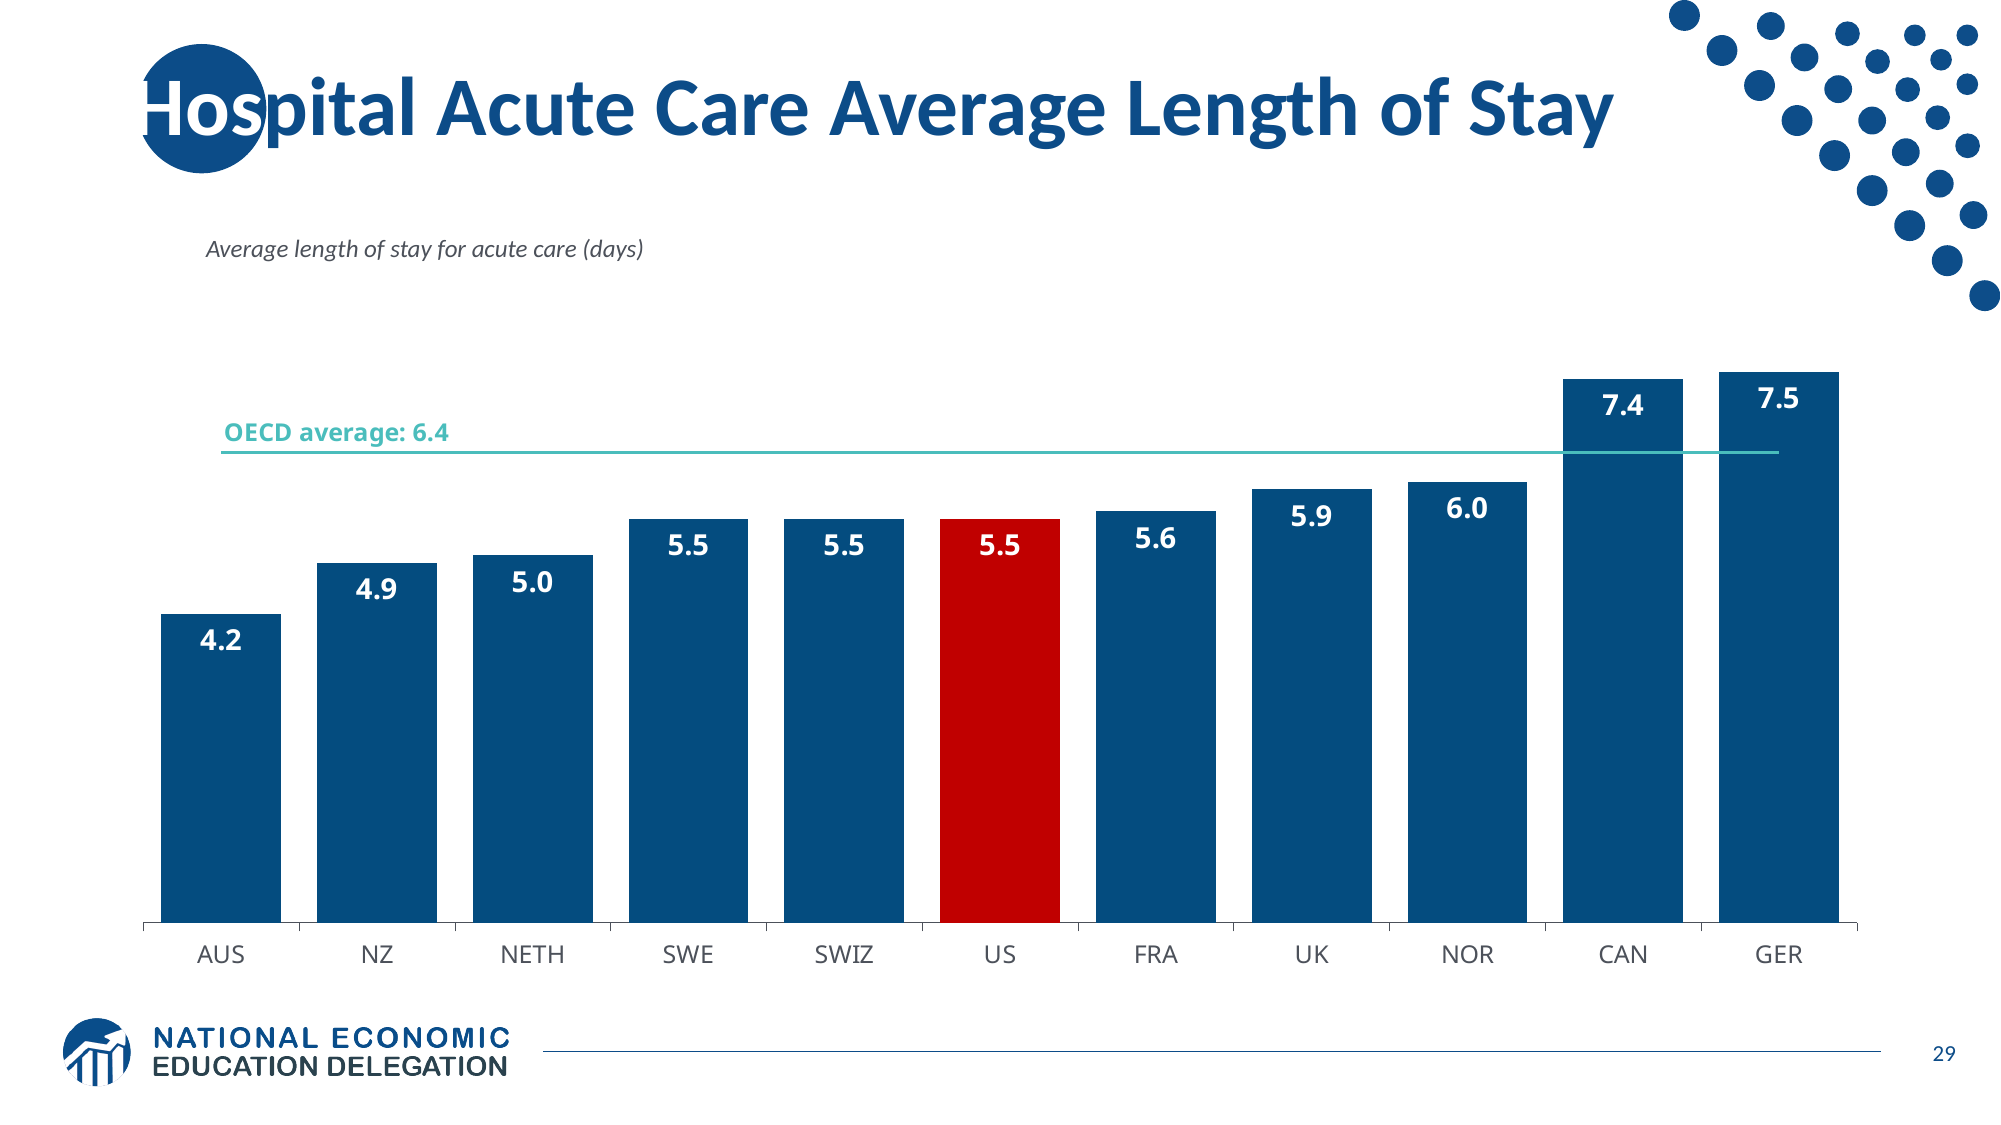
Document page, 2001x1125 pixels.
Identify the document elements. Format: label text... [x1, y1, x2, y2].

chart [137, 257, 1863, 972]
text_box Average length of stay for acute care (days) [206, 232, 928, 257]
slide_number 29 [1521, 1022, 1972, 1082]
picture [55, 1013, 520, 1091]
title Hospital Acute Care Average Length of Stay [117, 0, 1843, 218]
